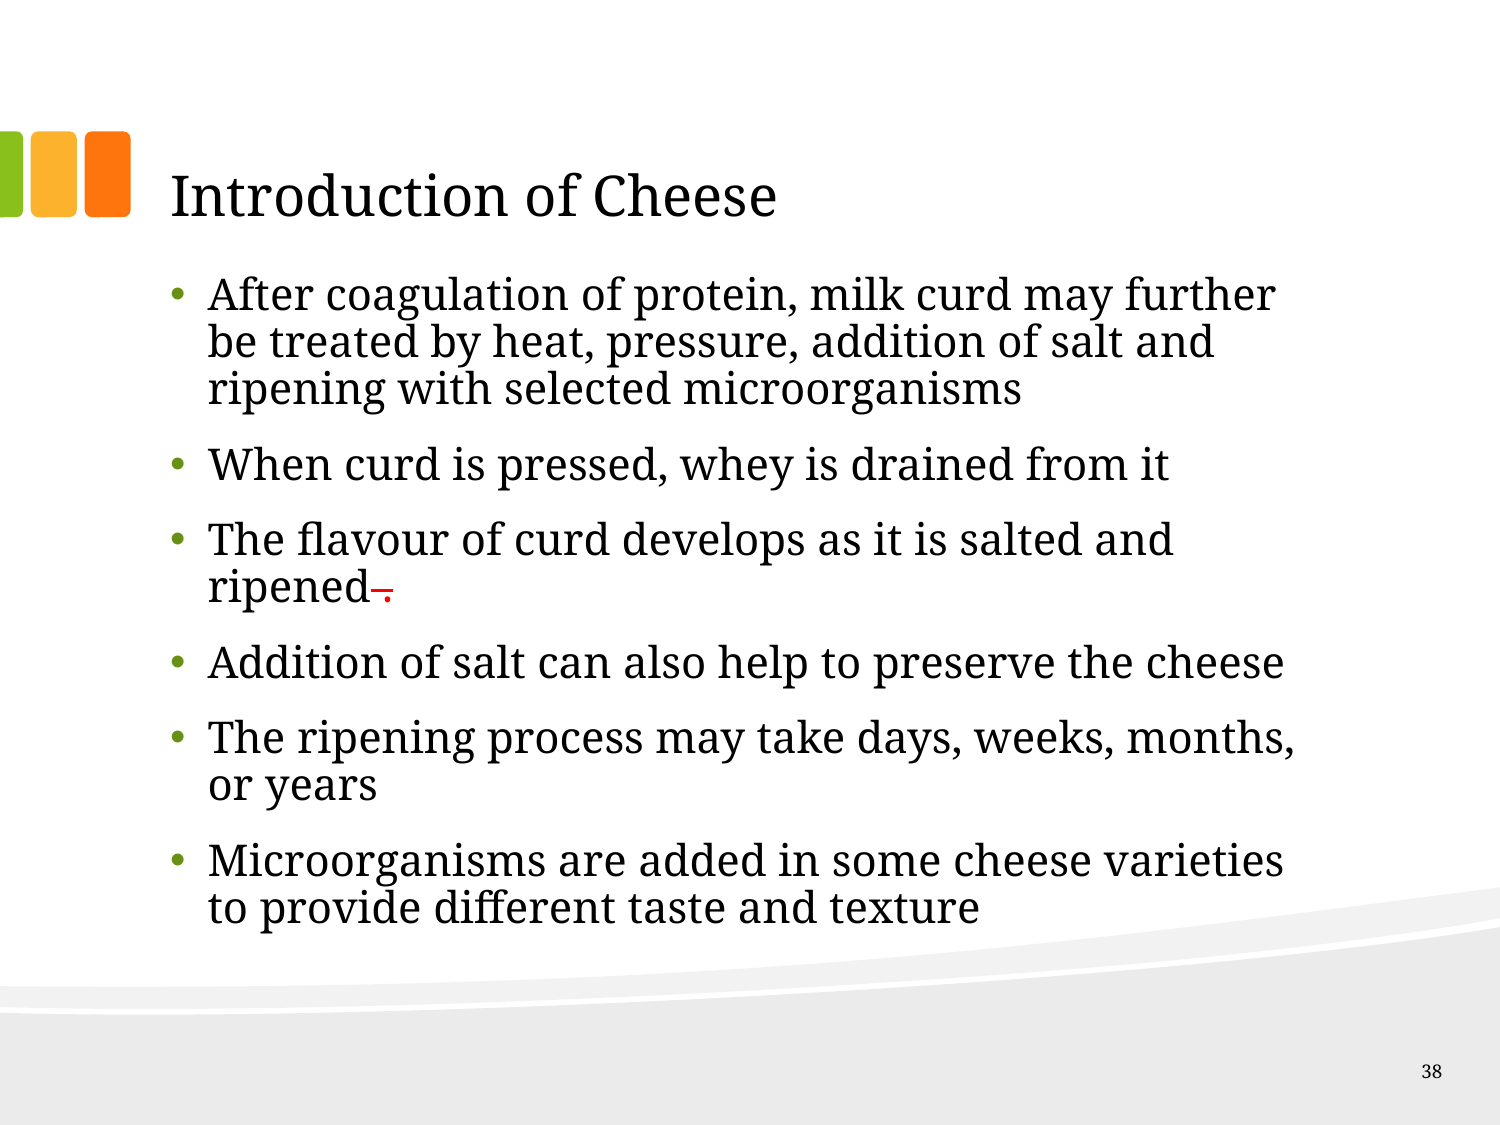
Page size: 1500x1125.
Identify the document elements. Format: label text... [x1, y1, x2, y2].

slide_number 38 [1362, 1057, 1463, 1088]
title Introduction of Cheese [150, 24, 1350, 238]
list After coagulation of protein, milk curd may further be treated by heat, pressure, addition of salt and ripening with selected microorganisms When curd is pressed, whey is drained from it The flavour of curd develops as it is salted and ripened . Addition of salt can also help to preserve the cheese The ripening process may take days, weeks, months, or years Microorganisms are added in some cheese varieties to provide different taste and texture [150, 262, 1350, 1013]
